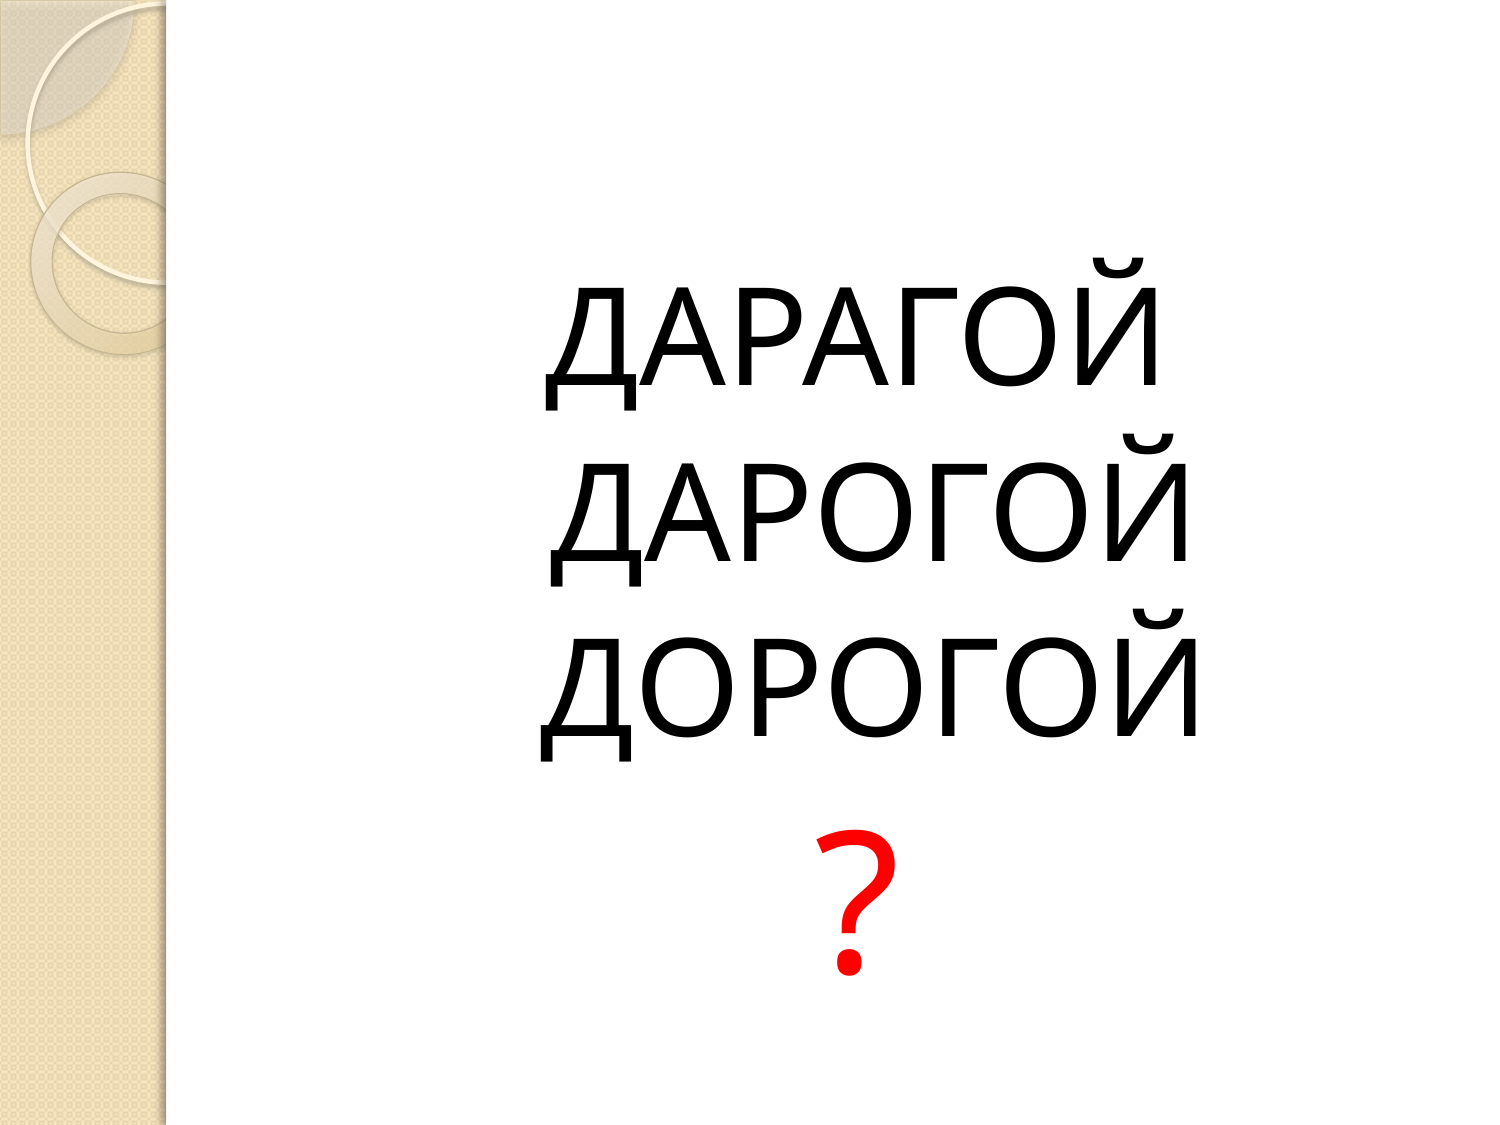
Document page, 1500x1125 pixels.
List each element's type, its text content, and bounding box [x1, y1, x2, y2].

list ДАРАГОЙ ДАРОГОЙ ДОРОГОЙ ? [235, 66, 1466, 1025]
